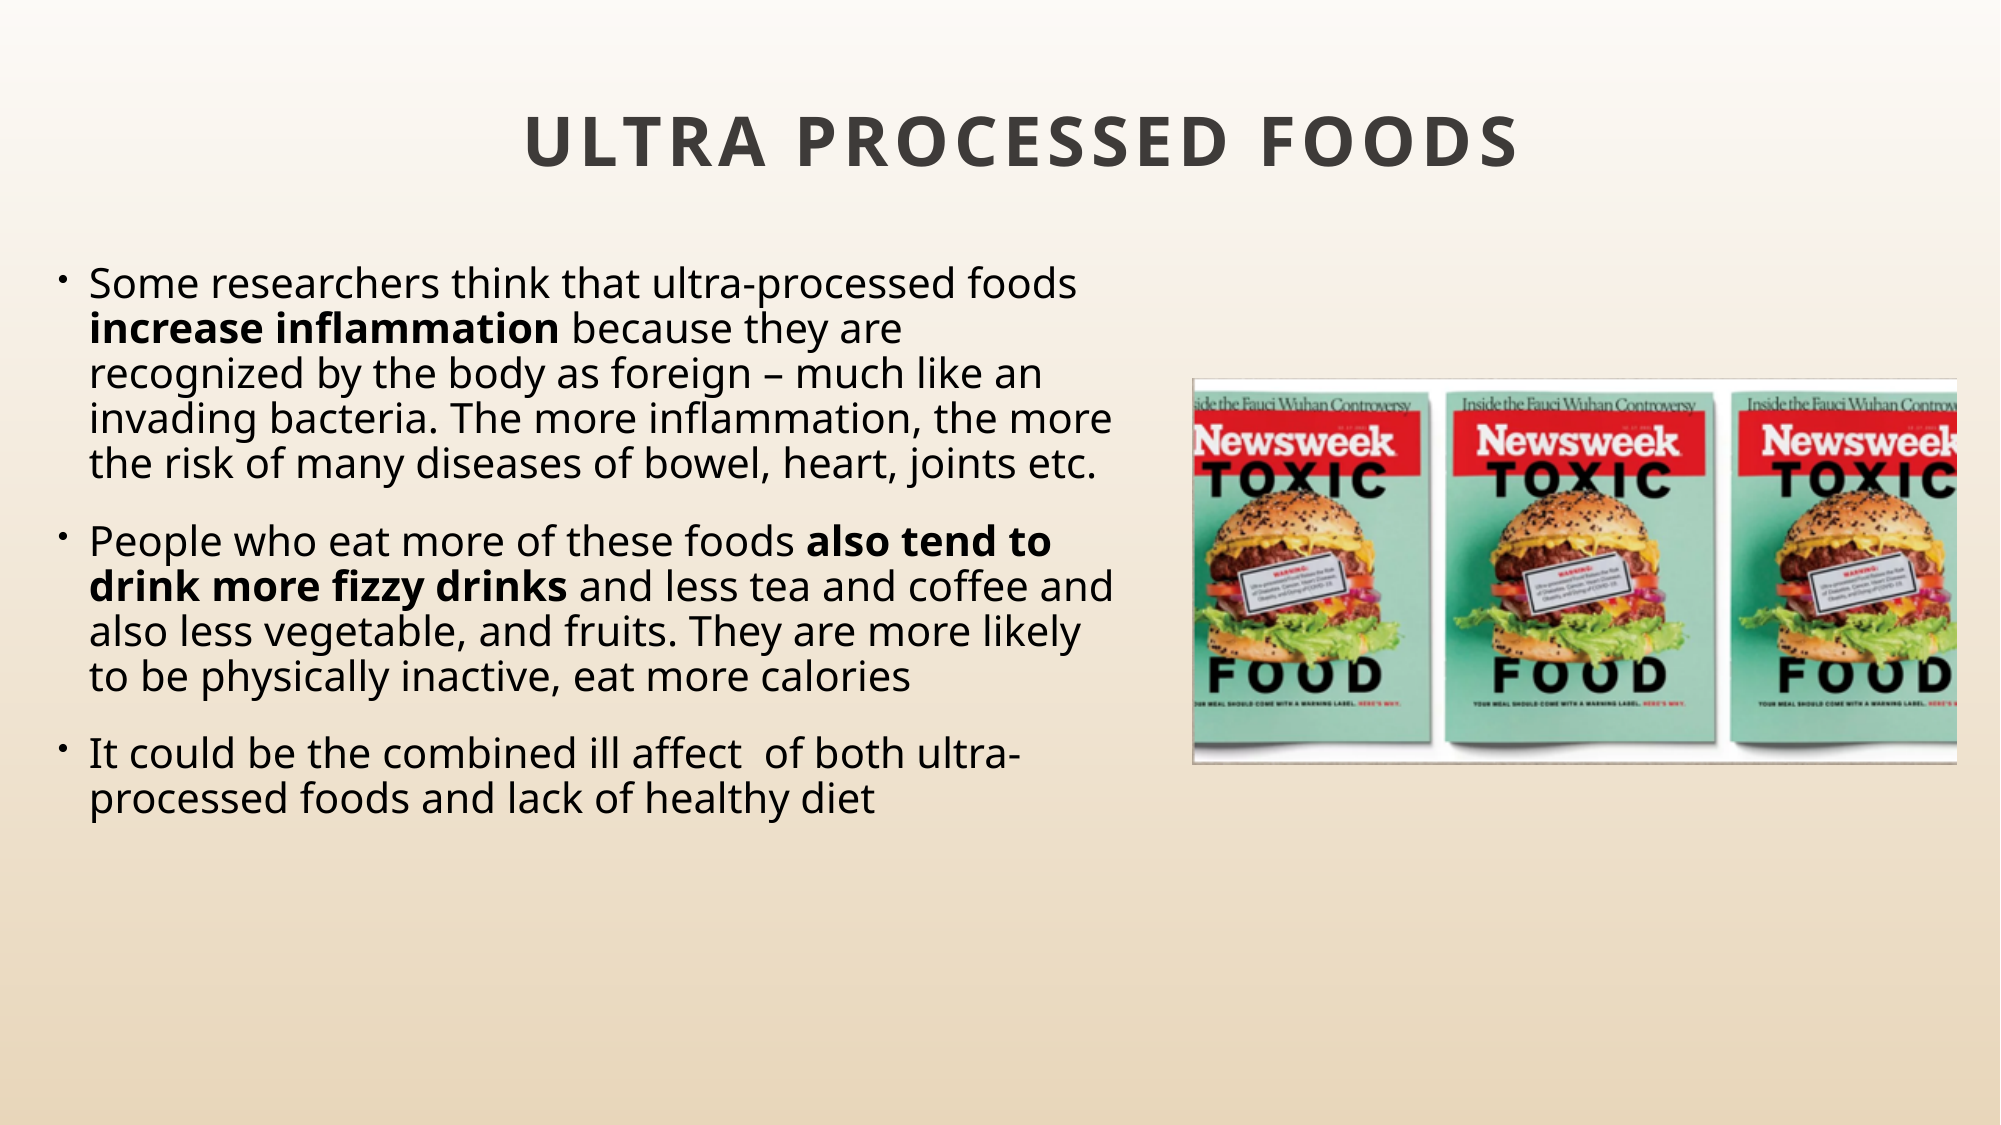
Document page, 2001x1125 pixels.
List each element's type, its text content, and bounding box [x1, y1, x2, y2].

picture [1192, 378, 1958, 766]
list Some researchers think that ultra-processed foods increase inflammation because they are recognized by the body as foreign – much like an invading bacteria. The more inflammation, the more the risk of many diseases of bowel, heart, joints etc. People who eat more of these foods also tend to drink more fizzy drinks and less tea and coffee and also less vegetable, and fruits. They are more likely to be physically inactive, eat more calories It could be the combined ill affect of both ultra-processed foods and lack of healthy diet [43, 255, 1139, 928]
title ultra processed foods [158, 106, 1882, 190]
